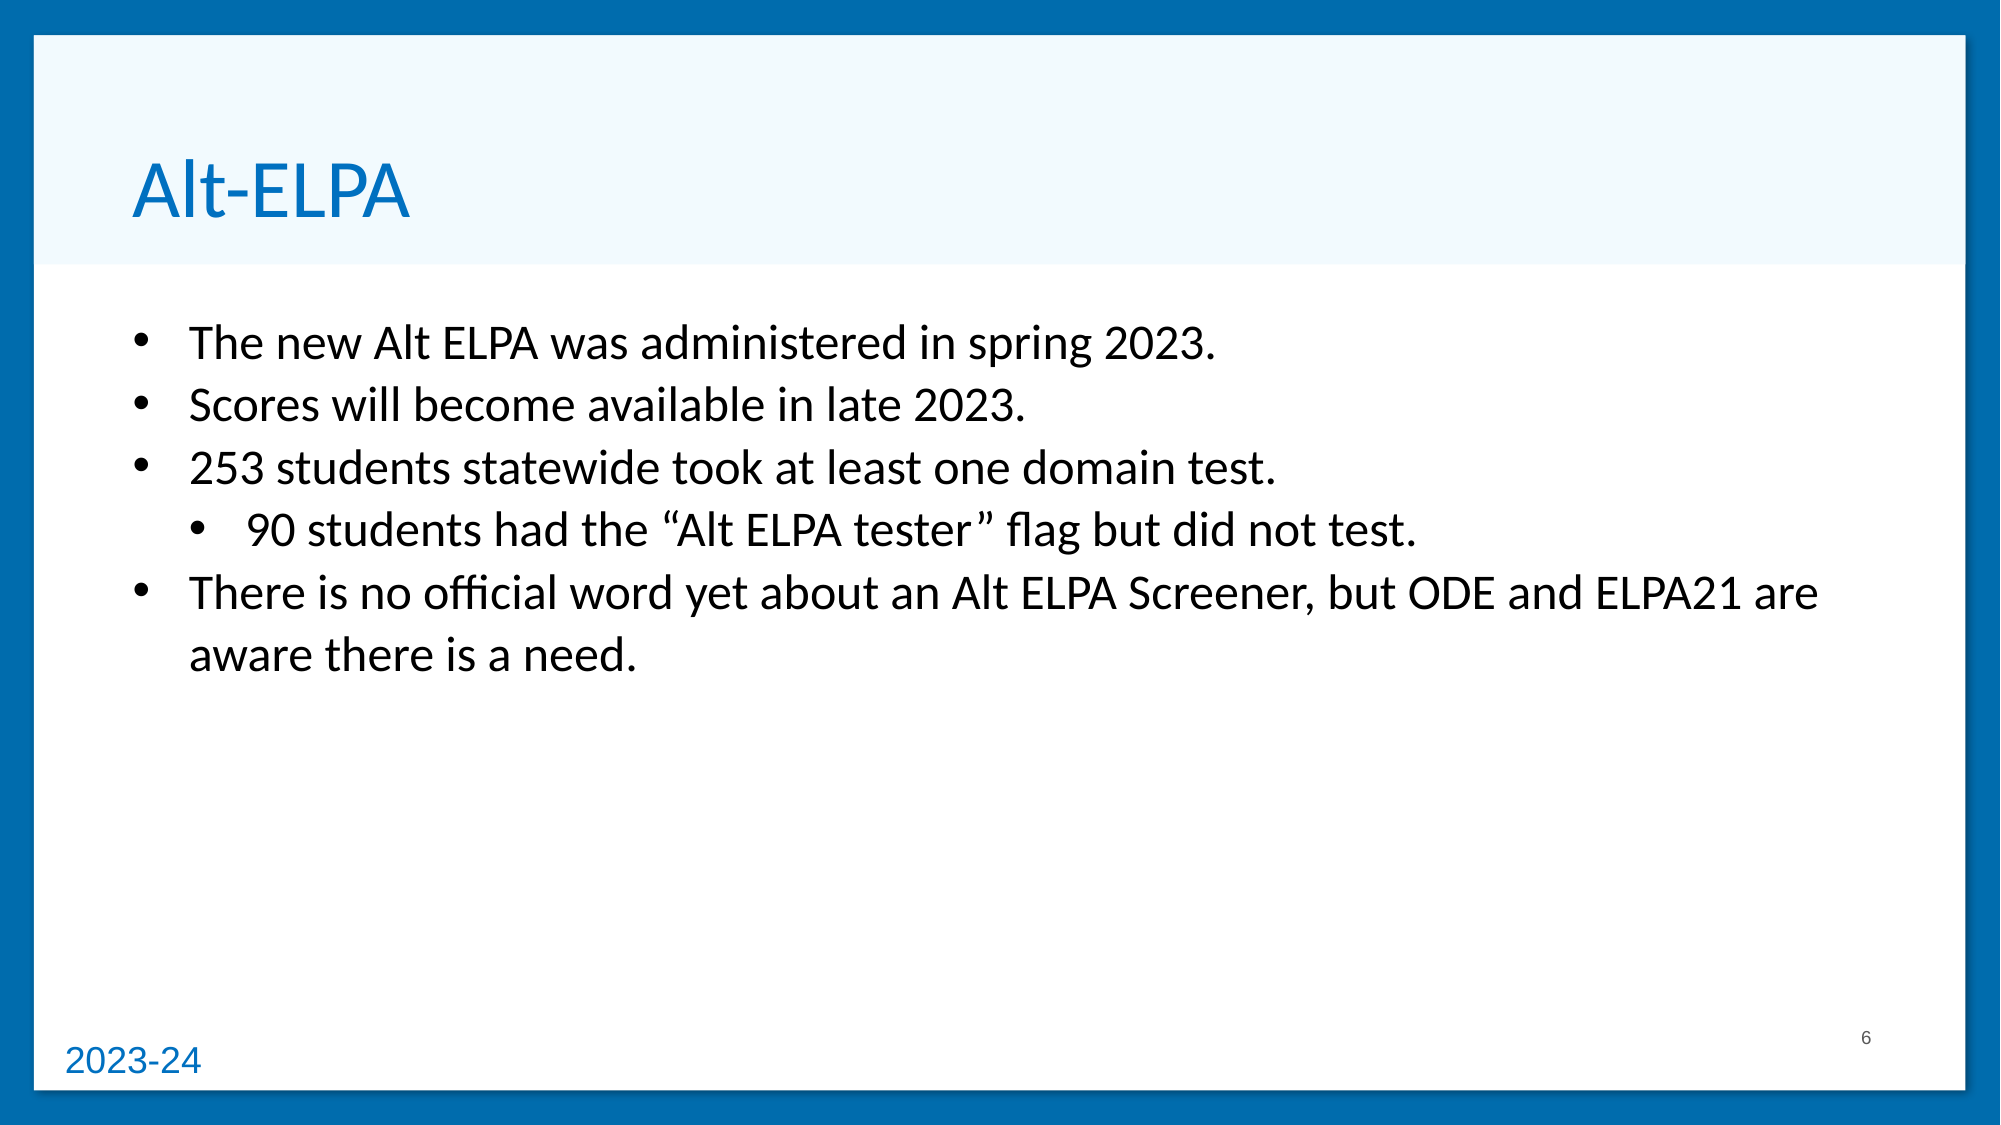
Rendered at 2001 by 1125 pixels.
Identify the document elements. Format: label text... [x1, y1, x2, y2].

text_box 2023-24 [49, 1029, 412, 1089]
title Alt-ELPA [117, 75, 1887, 244]
slide_number 6 [1412, 1007, 1887, 1068]
list The new Alt ELPA was administered in spring 2023. Scores will become available in late 2023. 253 students statewide took at least one domain test. 90 students had the “Alt ELPA tester” flag but did not test. There is no official word yet about an Alt ELPA Screener, but ODE and ELPA21 are aware there is a need. [117, 299, 1887, 974]
